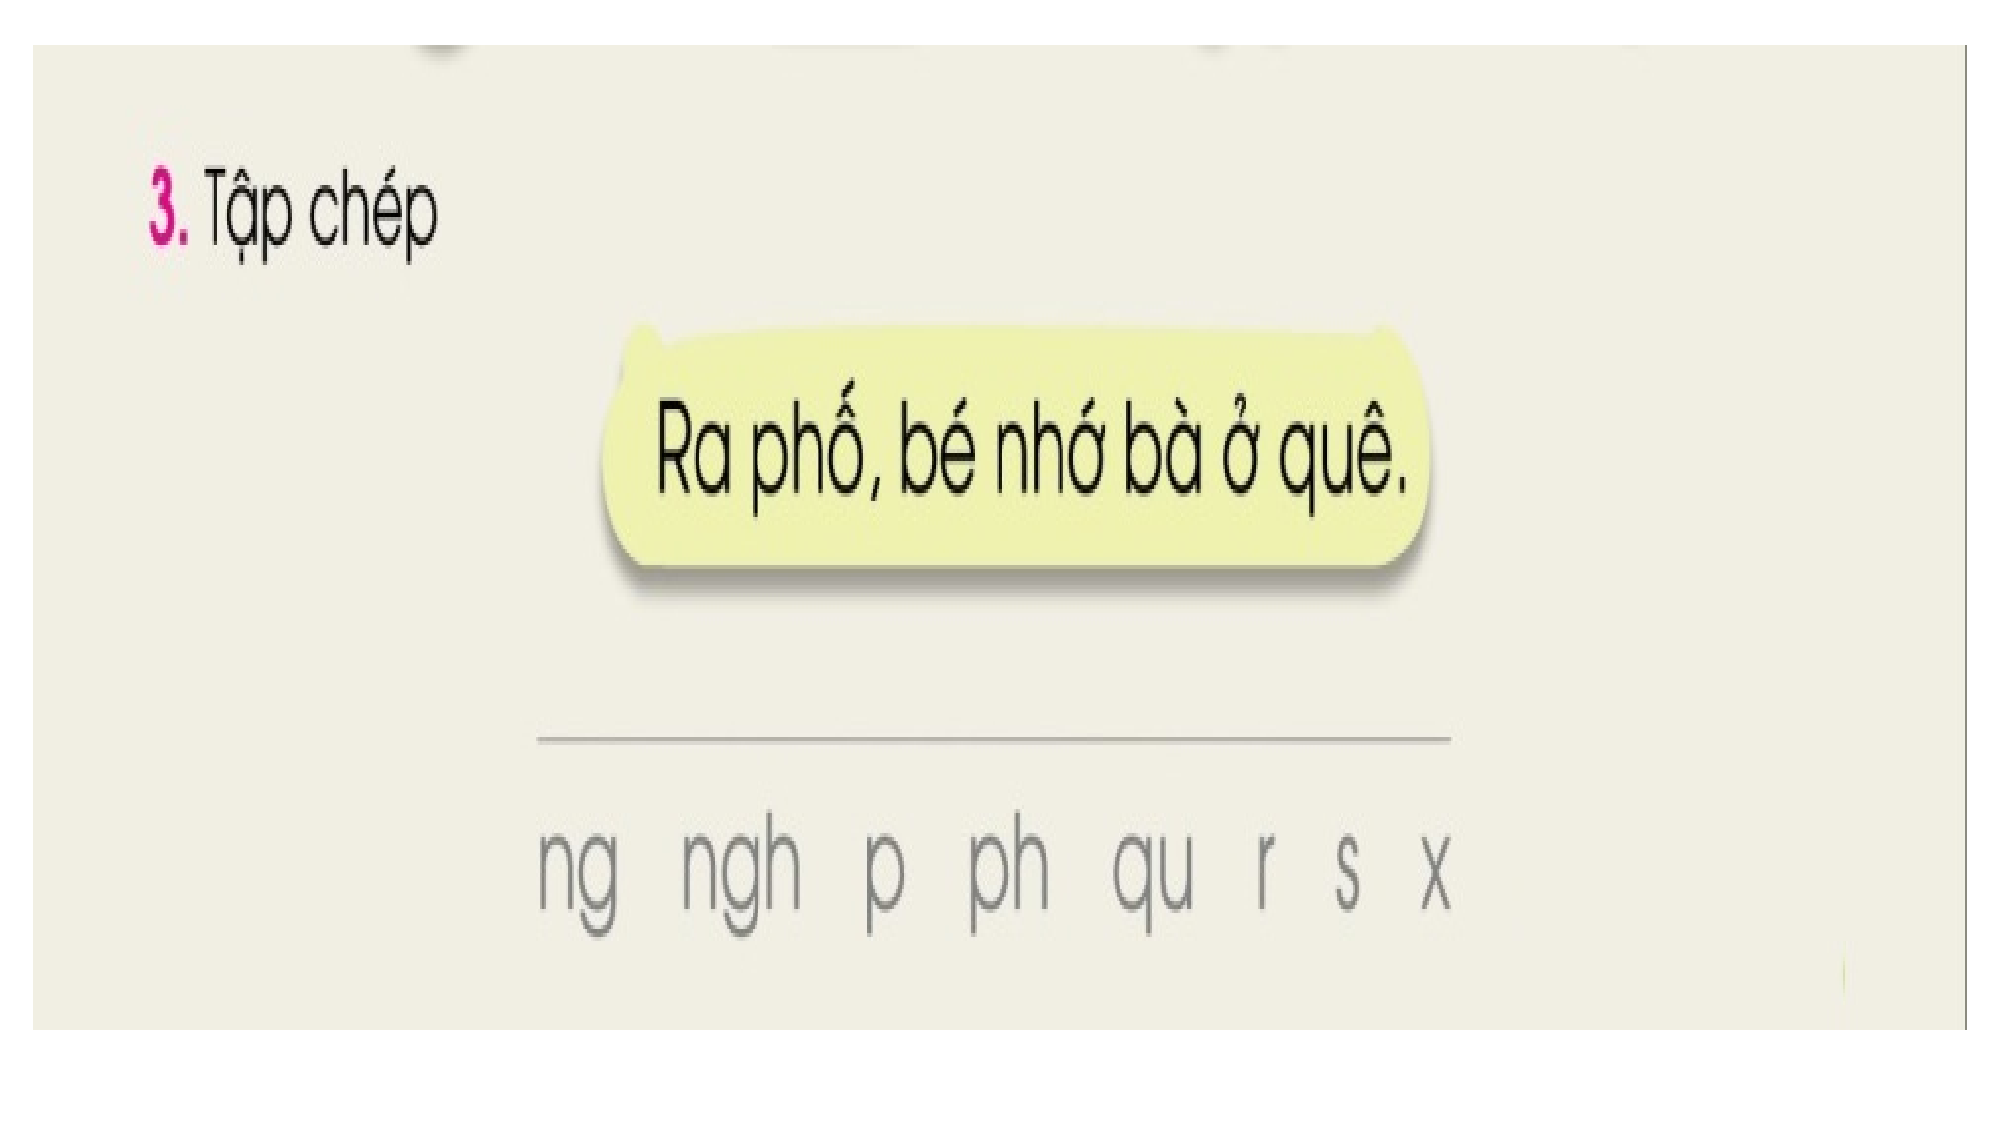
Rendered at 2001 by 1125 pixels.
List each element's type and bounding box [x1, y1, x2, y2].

list [33, 45, 1967, 1030]
